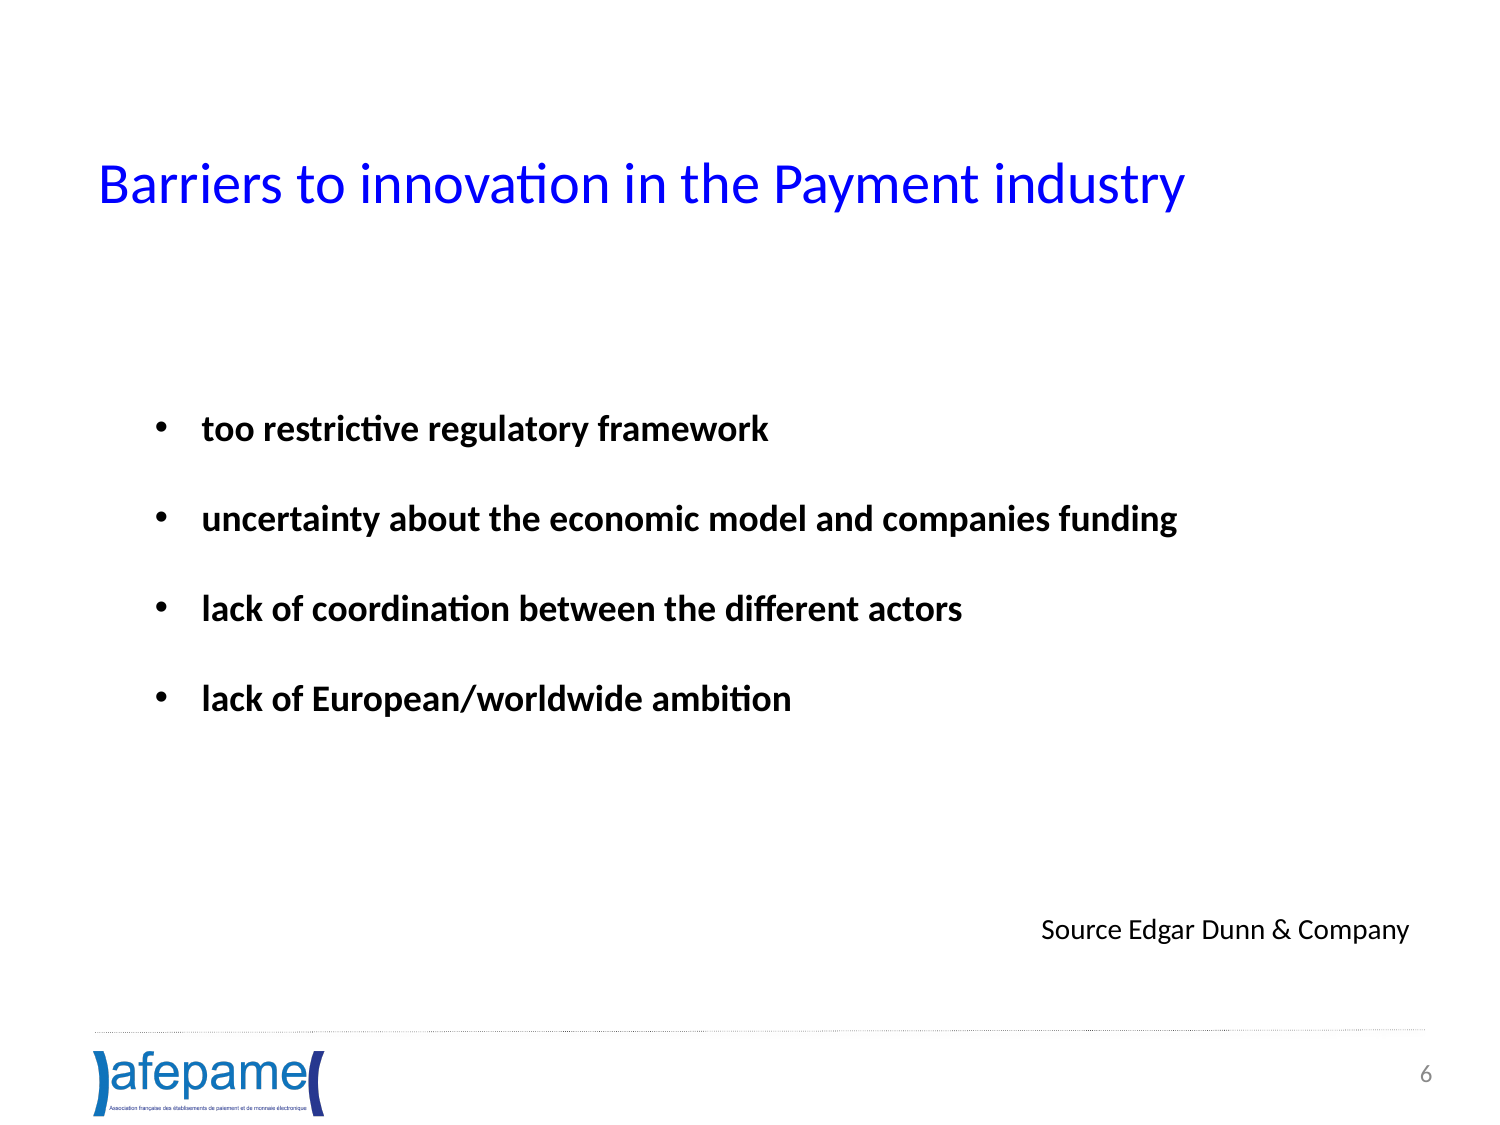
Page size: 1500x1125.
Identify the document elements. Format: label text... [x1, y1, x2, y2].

text_box too restrictive regulatory framework uncertainty about the economic model and companies funding lack of coordination between the different actors lack of European/worldwide ambition [140, 396, 1203, 727]
text_box Source Edgar Dunn & Company [1026, 903, 1426, 954]
subtitle Barriers to innovation in the Payment industry [83, 137, 1429, 274]
